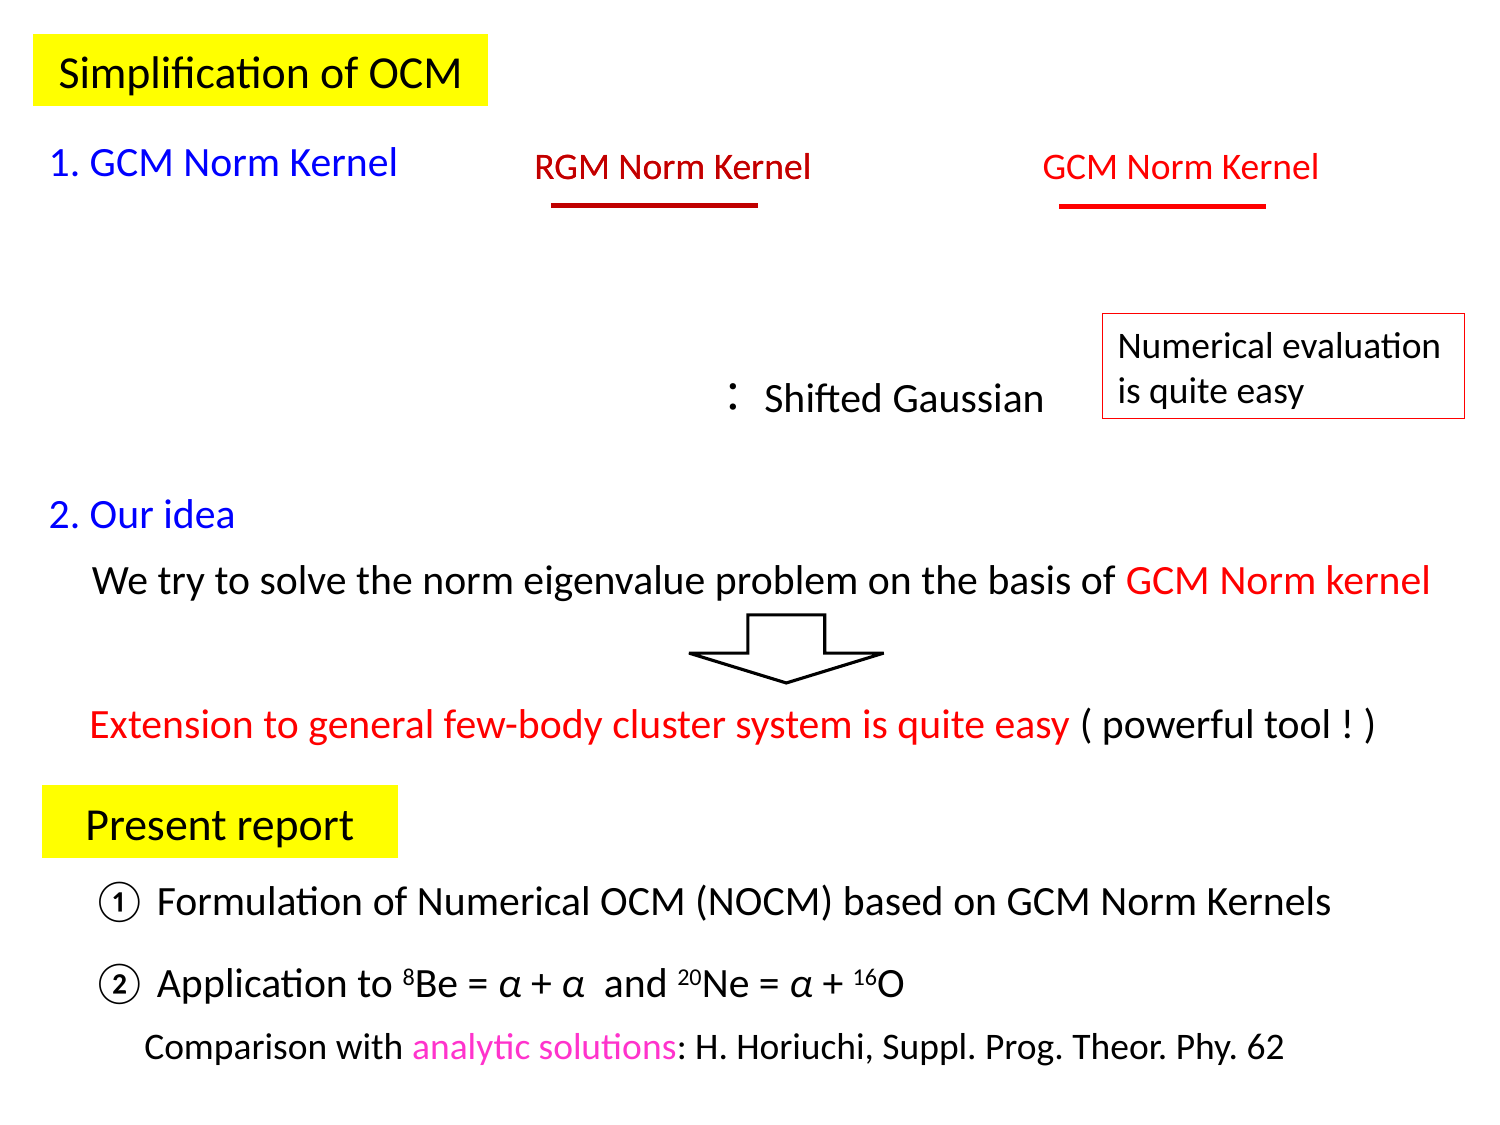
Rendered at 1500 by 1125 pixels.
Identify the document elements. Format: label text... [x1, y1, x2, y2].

text_box Extension to general few-body cluster system is quite easy ( powerful tool ! ) [74, 689, 1499, 754]
text_box We try to solve the norm eigenvalue problem on the basis of GCM Norm kernel [77, 545, 1500, 610]
text_box Comparison with analytic solutions: H. Horiuchi, Suppl. Prog. Theor. Phy. 62 [129, 1014, 1301, 1074]
text_box ② Application to 8Be = α + α and 20Ne = α + 16O [77, 948, 1182, 1014]
text_box Numerical evaluation is quite easy [1102, 313, 1465, 419]
text_box ① Formulation of Numerical OCM (NOCM) based on GCM Norm Kernels [77, 866, 1373, 932]
text_box 2. Our idea [33, 479, 1203, 544]
text_box ：Shifted Gaussian [697, 363, 1060, 428]
text_box Present report [42, 785, 398, 858]
text_box RGM Norm Kernel [519, 134, 1088, 195]
text_box Simplification of OCM [33, 34, 488, 106]
text_box [688, 613, 885, 685]
text_box GCM Norm Kernel [1088, 135, 1500, 195]
text_box 1. GCM Norm Kernel [33, 126, 1203, 192]
